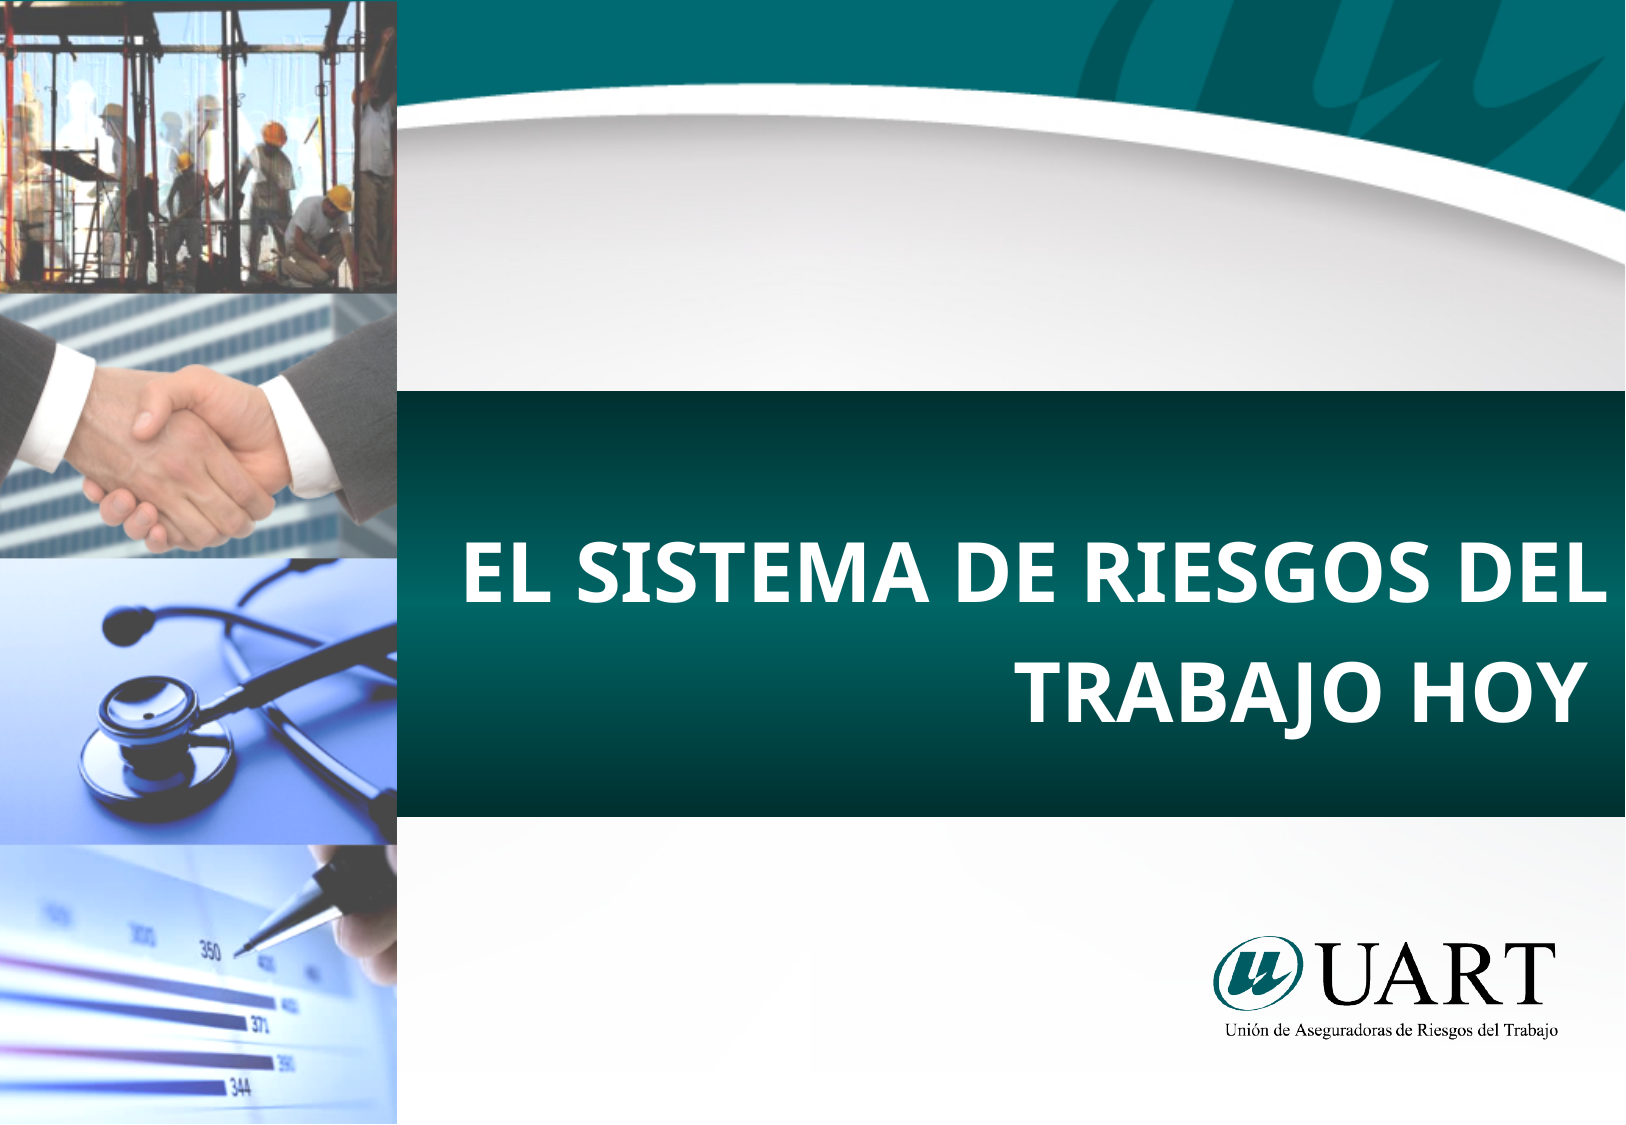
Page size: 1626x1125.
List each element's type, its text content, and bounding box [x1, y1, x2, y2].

picture [0, 0, 1626, 1125]
text_box EL SISTEMA DE RIESGOS DEL TRABAJO HOY [401, 391, 1625, 817]
